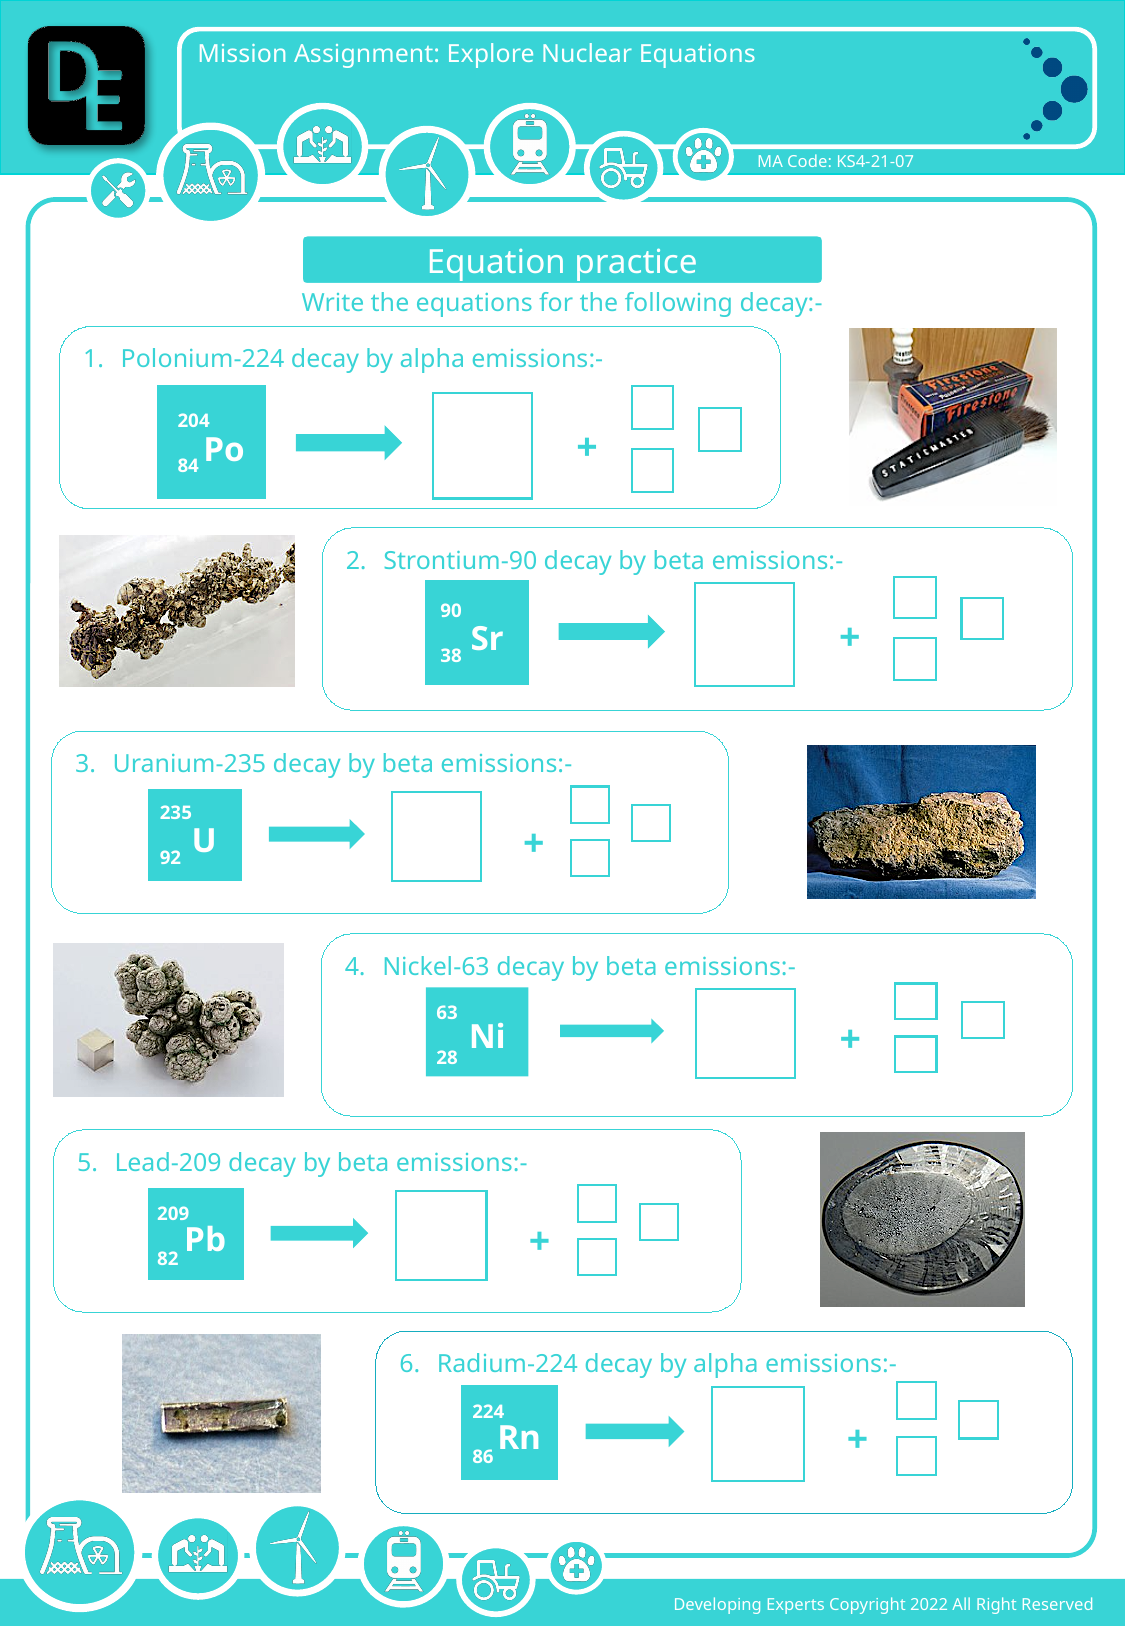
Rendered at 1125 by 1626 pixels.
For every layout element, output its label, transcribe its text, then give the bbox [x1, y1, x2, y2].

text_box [157, 386, 741, 499]
picture [53, 943, 284, 1098]
picture [94, 170, 144, 214]
picture [168, 1532, 228, 1573]
text_box Lead-209 decay by beta emissions:- [53, 1129, 742, 1313]
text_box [142, 1185, 678, 1281]
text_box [145, 786, 670, 882]
text_box Nickel-63 decay by beta emissions:- [321, 933, 1073, 1117]
text_box Radium-224 decay by alpha emissions:- [375, 1331, 1073, 1514]
text_box Polonium-224 decay by alpha emissions:- [59, 326, 781, 509]
picture [848, 328, 1057, 506]
picture [122, 1334, 321, 1493]
picture [59, 535, 295, 687]
text_box Strontium-90 decay by beta emissions:- [322, 527, 1073, 711]
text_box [425, 576, 1004, 686]
picture [494, 109, 570, 181]
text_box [457, 1381, 999, 1481]
picture [1023, 38, 1088, 140]
picture [599, 144, 648, 192]
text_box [421, 983, 1005, 1078]
text_box Equation practice [295, 229, 830, 278]
picture [820, 1132, 1025, 1307]
text_box Write the equations for the following decay:- [27, 278, 1098, 324]
text_box Uranium-235 decay by beta emissions:- [51, 731, 729, 914]
picture [807, 745, 1036, 899]
picture [472, 1556, 520, 1604]
picture [368, 1526, 444, 1598]
picture [293, 123, 352, 164]
